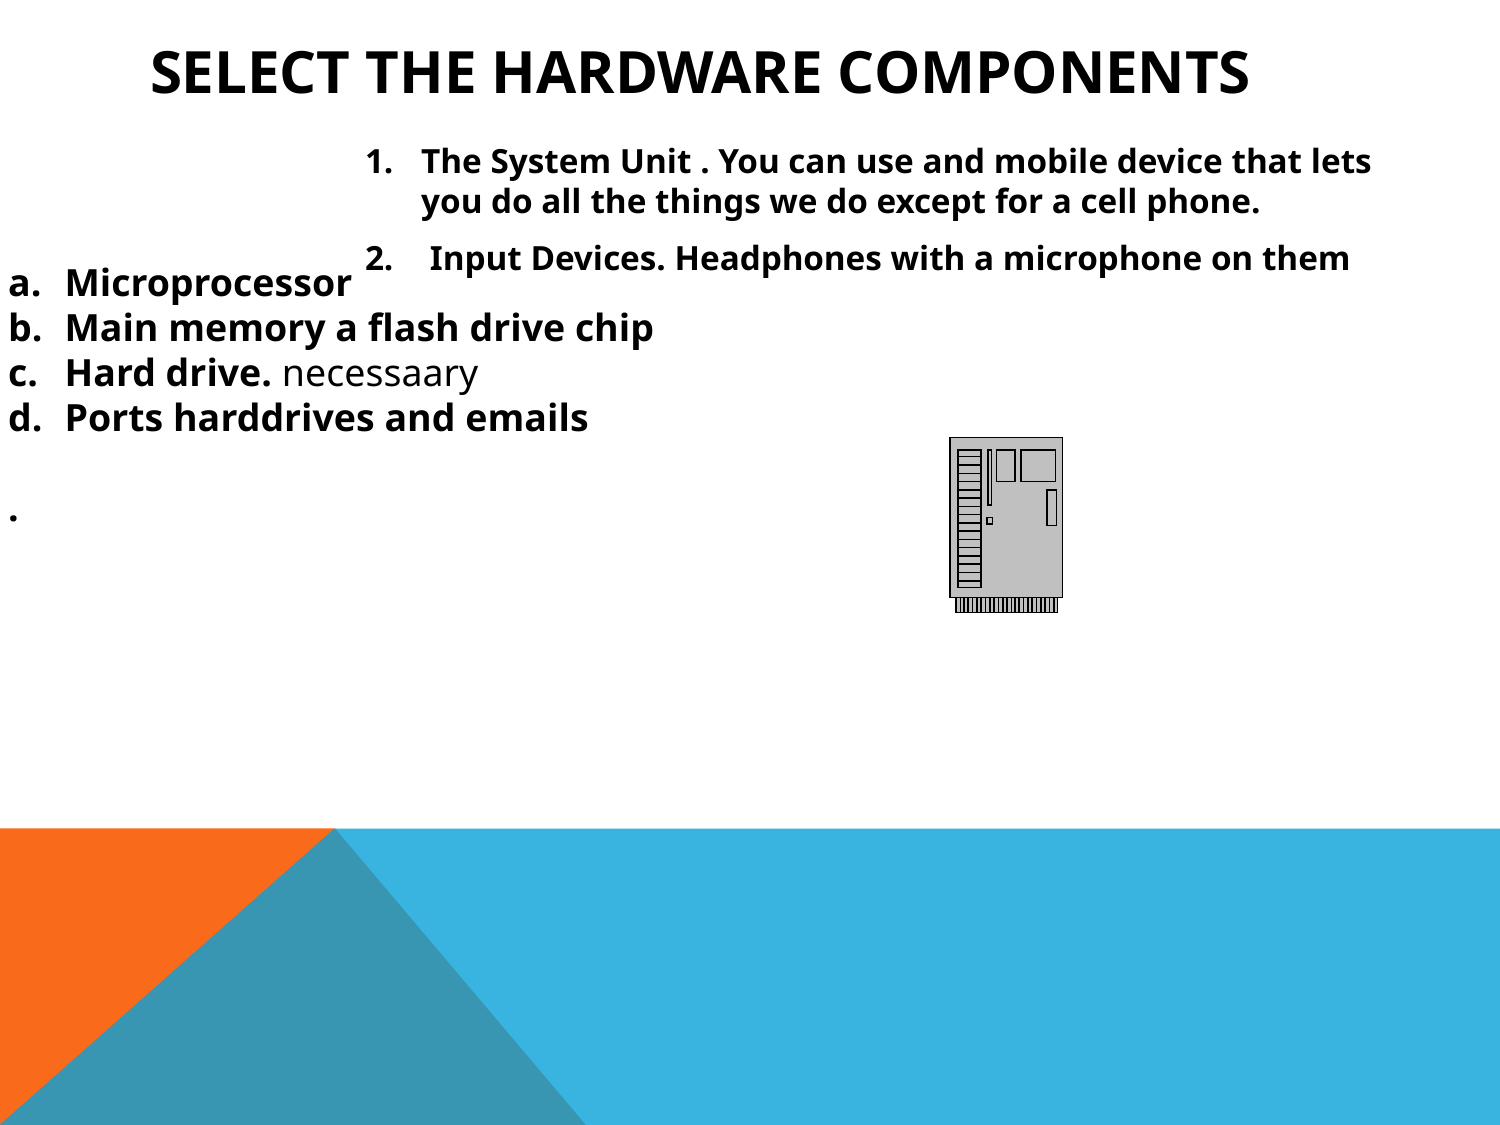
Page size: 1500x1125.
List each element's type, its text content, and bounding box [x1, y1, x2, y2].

text_box Microprocessor Main memory a flash drive chip Hard drive. necessaary Ports harddrives and emails . [0, 251, 670, 537]
text_box [950, 437, 1063, 613]
title Select the Hardware Components [135, 60, 1369, 150]
list The System Unit . You can use and mobile device that lets you do all the things we do except for a cell phone. Input Devices. Headphones with a microphone on them [350, 132, 1432, 396]
